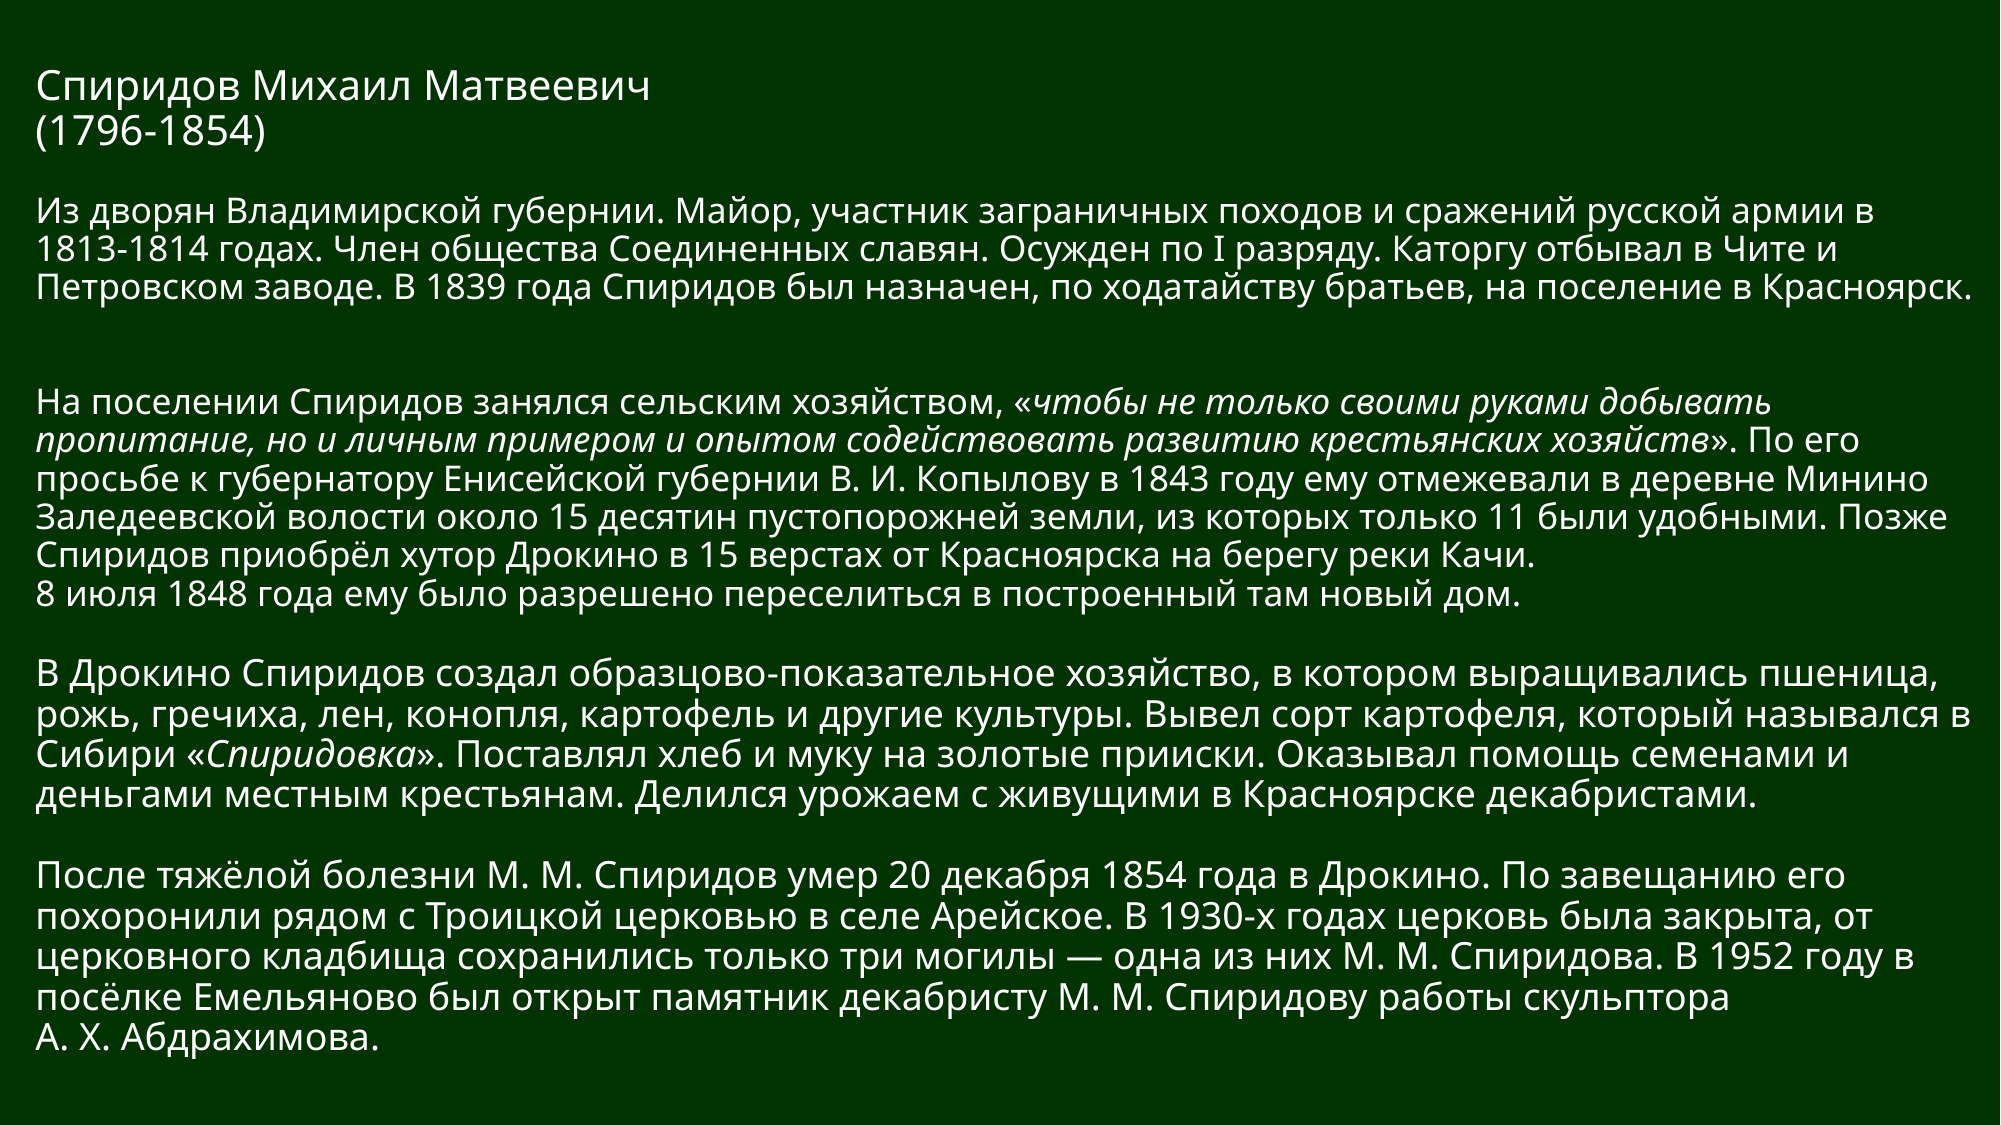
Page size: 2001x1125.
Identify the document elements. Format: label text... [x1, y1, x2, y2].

title Спиридов Михаил Матвеевич (1796-1854) Из дворян Владимирской губернии. Майор, участник заграничных походов и сражений русской армии в 1813-1814 годах. Член общества Соединенных славян. Осужден по I разряду. Каторгу отбывал в Чите и Петровском заводе. В 1839 года Спиридов был назначен, по ходатайству братьев, на поселение в Красноярск. На поселении Спиридов занялся сельским хозяйством, «чтобы не только своими руками добывать пропитание, но и личным примером и опытом содействовать развитию крестьянских хозяйств». По его просьбе к губернатору Енисейской губернии В. И. Копылову в 1843 году ему отмежевали в деревне Минино Заледеевской волости около 15 десятин пустопорожней земли, из которых только 11 были удобными. Позже Спиридов приобрёл хутор Дрокино в 15 верстах от Красноярска на берегу реки Качи. 8 июля 1848 года ему было разрешено переселиться в построенный там новый дом. В Дрокино Спиридов создал образцово-показательное хозяйство, в котором выращивались пшеница, рожь, гречиха, лен, конопля, картофель и другие культуры. Вывел сорт картофеля, который назывался в Сибири «Спиридовка». Поставлял хлеб и муку на золотые прииски. Оказывал помощь семенами и деньгами местным крестьянам. Делился урожаем с живущими в Красноярске декабристами. После тяжёлой болезни М. М. Спиридов умер 20 декабря 1854 года в Дрокино. По завещанию его похоронили рядом с Троицкой церковью в селе Арейское. В 1930-х годах церковь была закрыта, от церковного кладбища сохранились только три могилы — одна из них М. М. Спиридова. В 1952 году в посёлке Емельяново был открыт памятник декабристу М. М. Спиридову работы скульптора А. Х. Абдрахимова. [20, 45, 1990, 1079]
